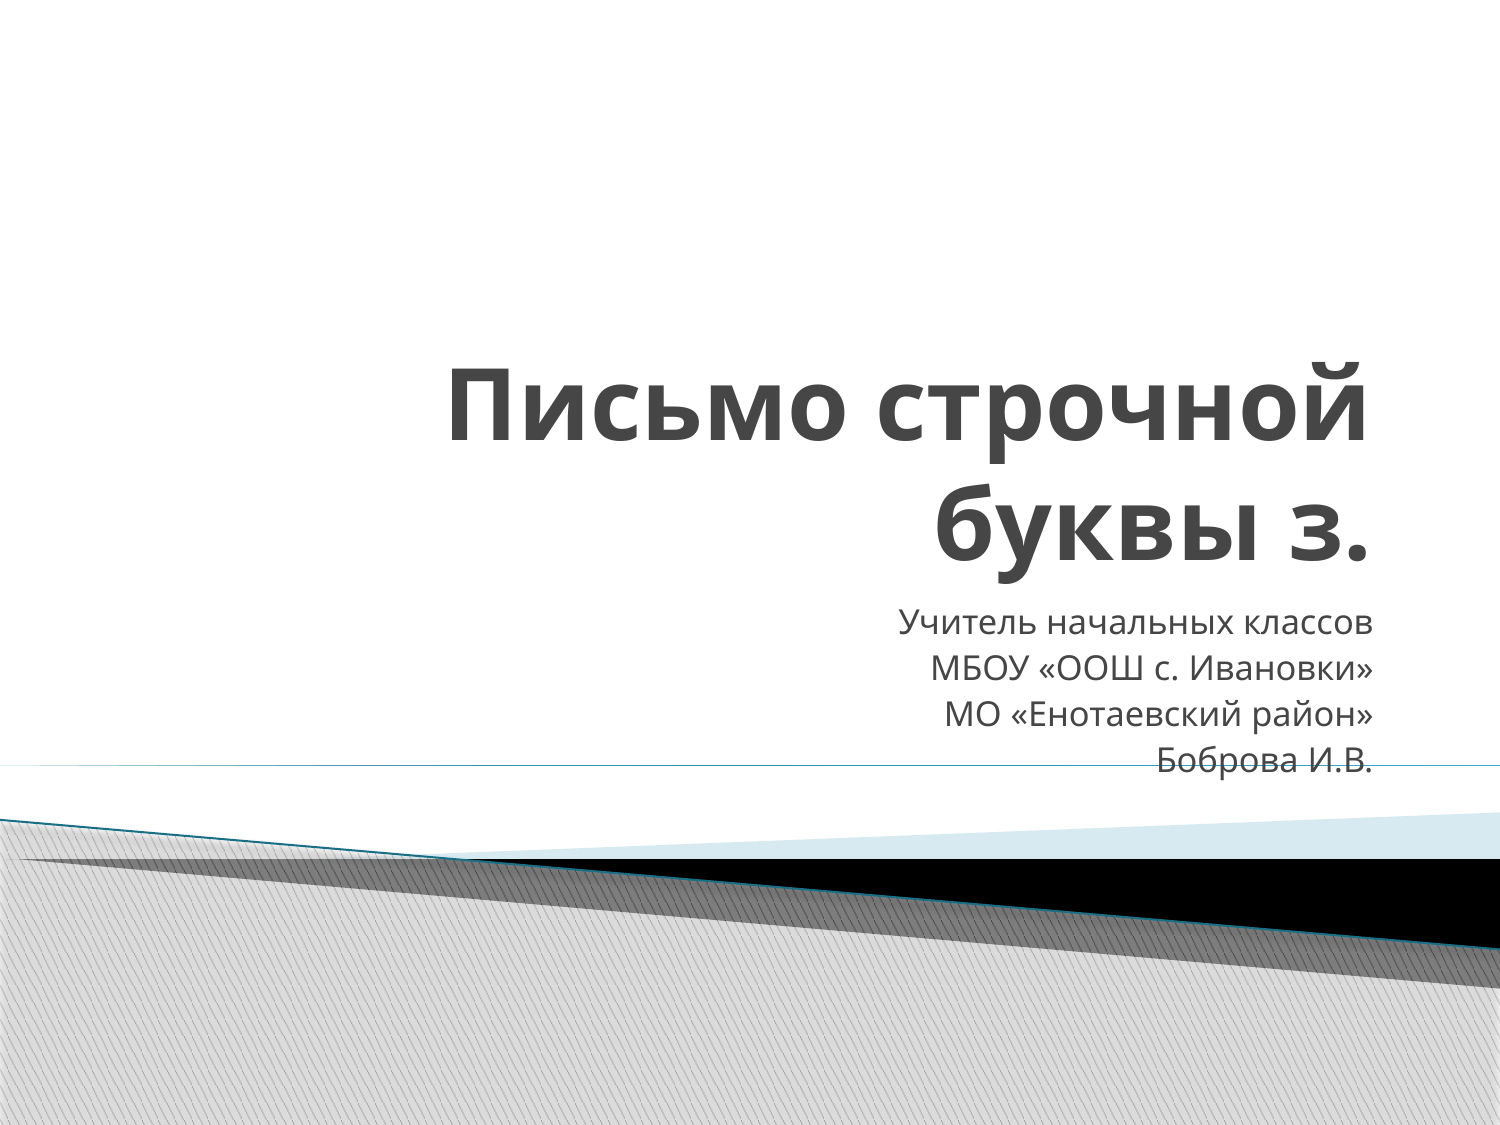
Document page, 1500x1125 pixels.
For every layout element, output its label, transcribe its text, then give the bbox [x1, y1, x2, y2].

subtitle Учитель начальных классов МБОУ «ООШ с. Ивановки» МО «Енотаевский район» Боброва И.В. [112, 592, 1388, 790]
title Письмо строчной буквы з. [112, 287, 1388, 588]
picture [5, 859, 1500, 989]
